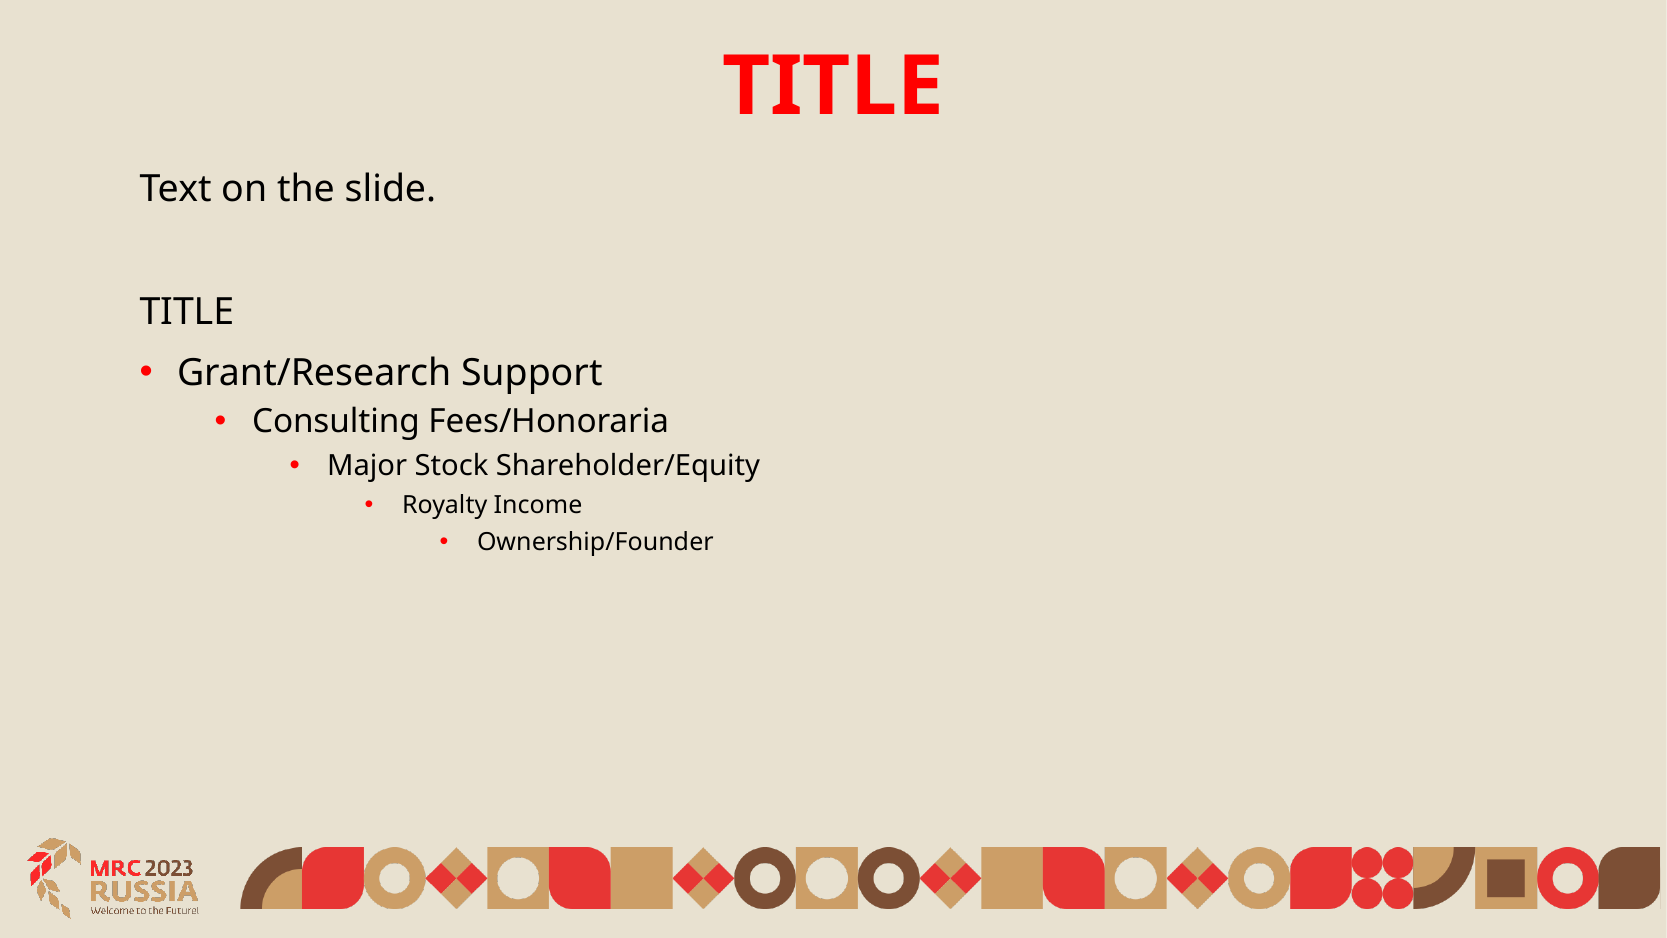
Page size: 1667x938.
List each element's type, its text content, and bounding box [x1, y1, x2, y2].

picture [240, 847, 1661, 909]
title TITLE [124, 25, 1543, 149]
picture [18, 786, 208, 938]
list Text on the slide. TITLE Grant/Research Support Consulting Fees/Honoraria Major Stock Shareholder/Equity Royalty Income Ownership/Founder [124, 161, 1543, 814]
